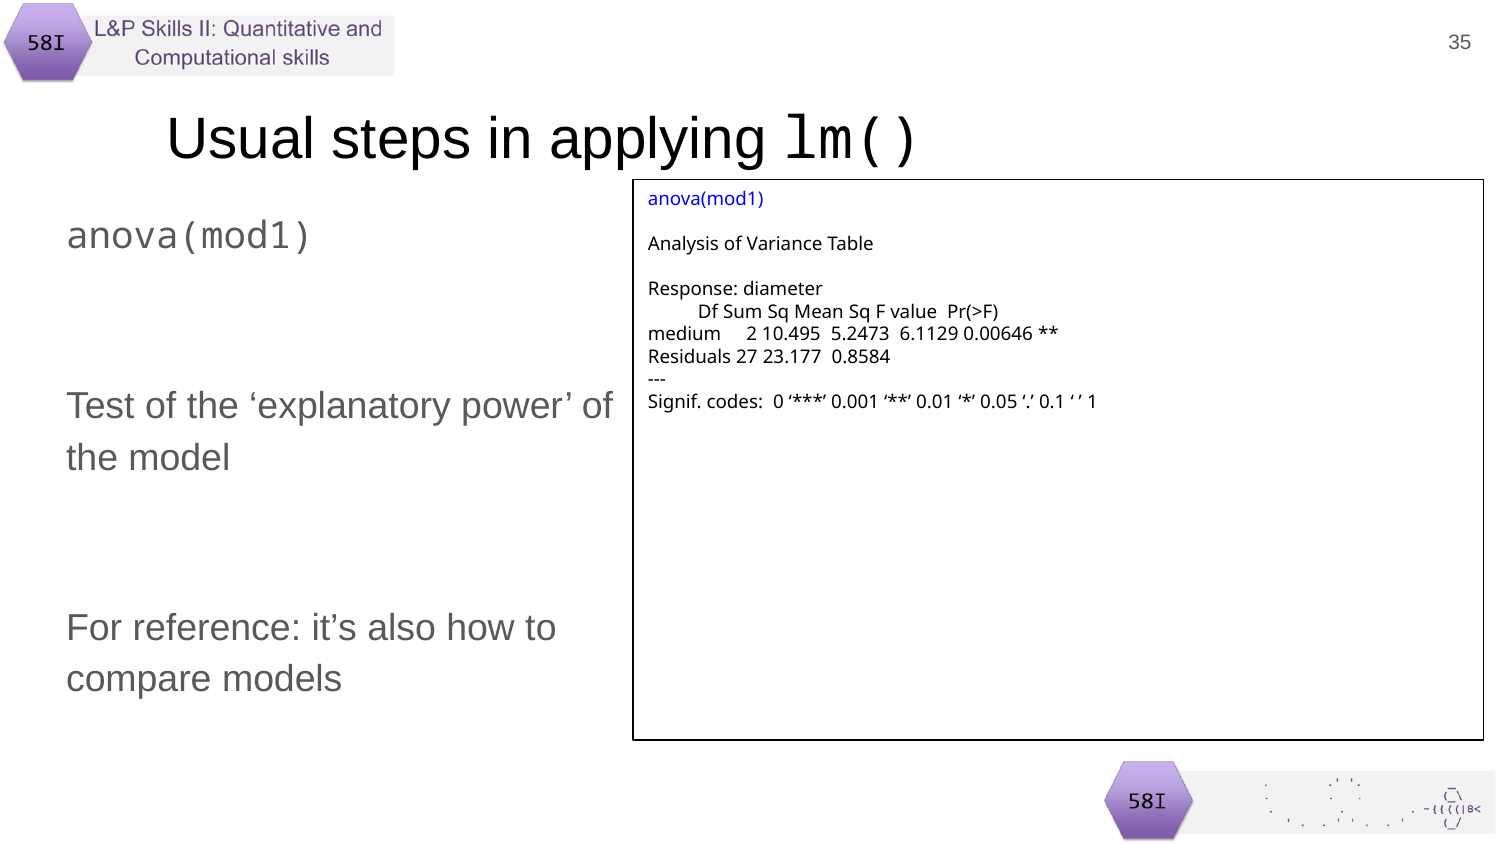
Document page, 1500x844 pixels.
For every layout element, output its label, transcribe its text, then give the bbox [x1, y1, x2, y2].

picture [1100, 760, 1500, 844]
title Usual steps in applying lm() [151, 85, 1449, 180]
list anova(mod1) Test of the ‘explanatory power’ of the model For reference: it’s also how to compare models [51, 189, 633, 750]
picture [0, 2, 400, 86]
slide_number ‹#› [1396, 8, 1487, 73]
text_box anova(mod1) Analysis of Variance Table Response: diameter Df Sum Sq Mean Sq F value Pr(>F) medium 2 10.495 5.2473 6.1129 0.00646 ** Residuals 27 23.177 0.8584 --- Signif. codes: 0 ‘***’ 0.001 ‘**’ 0.01 ‘*’ 0.05 ‘.’ 0.1 ‘ ’ 1 [632, 179, 1484, 740]
